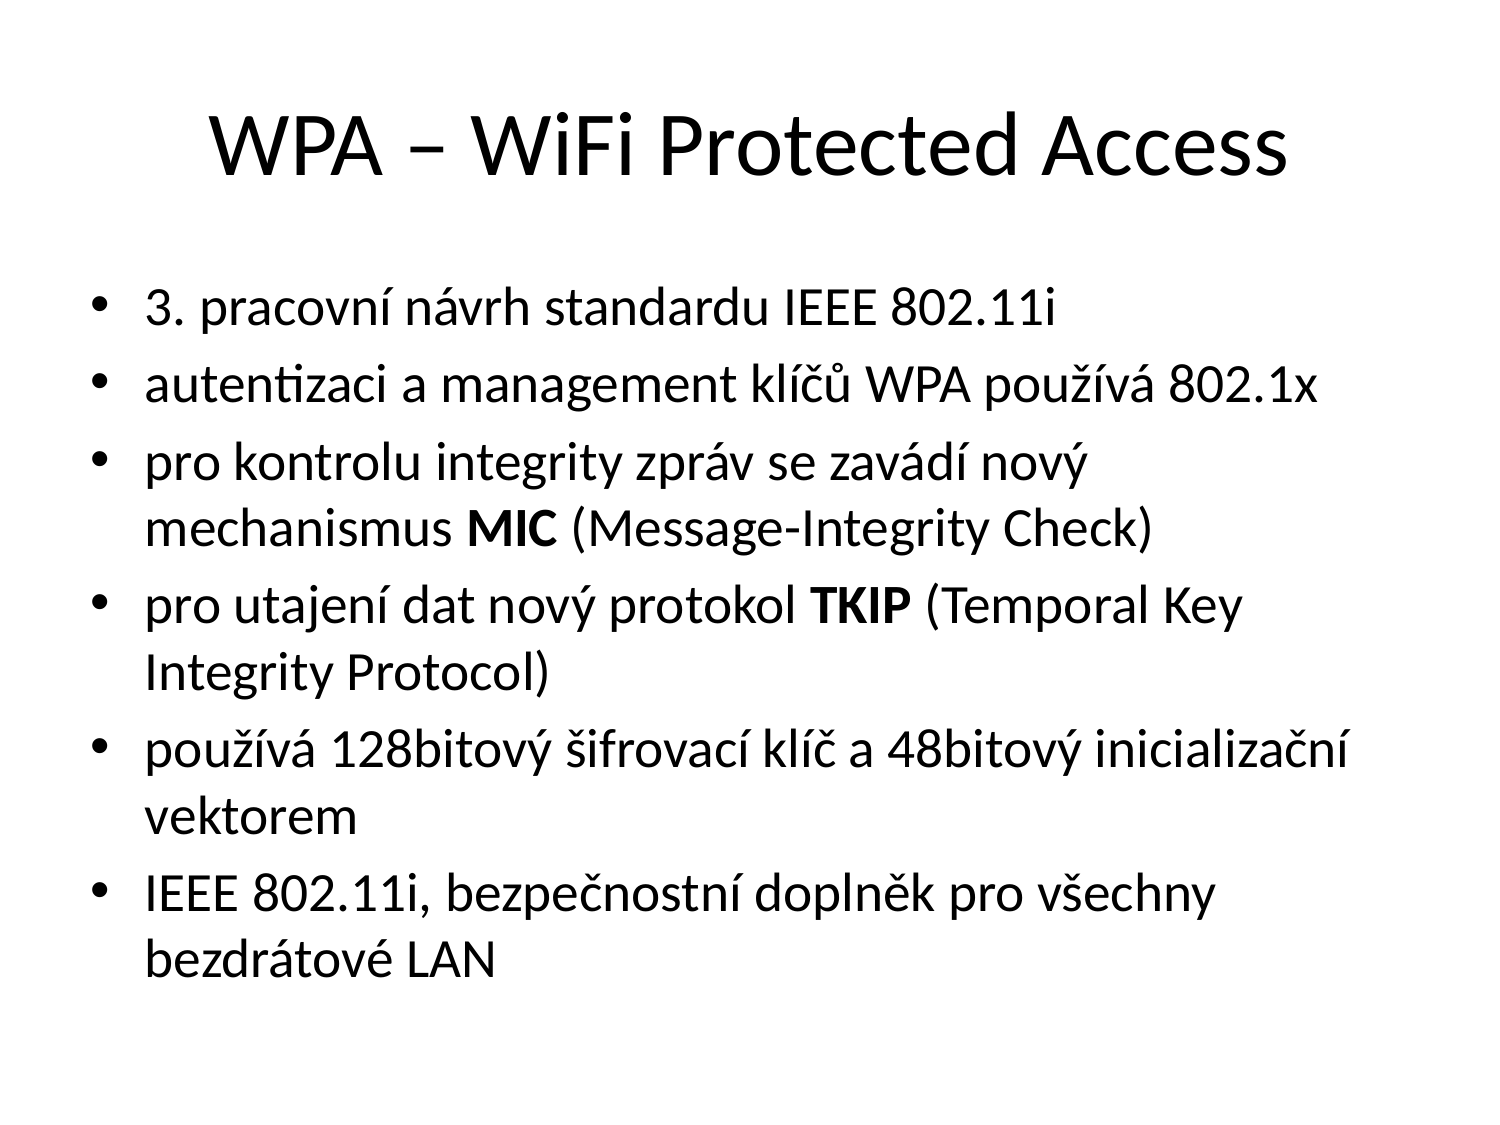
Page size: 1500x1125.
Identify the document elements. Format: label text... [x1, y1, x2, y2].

list 3. pracovní návrh standardu IEEE 802.11i autentizaci a management klíčů WPA používá 802.1x pro kontrolu integrity zpráv se zavádí nový mechanismus MIC (Message-Integrity Check) pro utajení dat nový protokol TKIP (Temporal Key Integrity Protocol) používá 128bitový šifrovací klíč a 48bitový inicializační vektorem IEEE 802.11i, bezpečnostní doplněk pro všechny bezdrátové LAN [75, 262, 1425, 1005]
title WPA – WiFi Protected Access [75, 45, 1425, 233]
